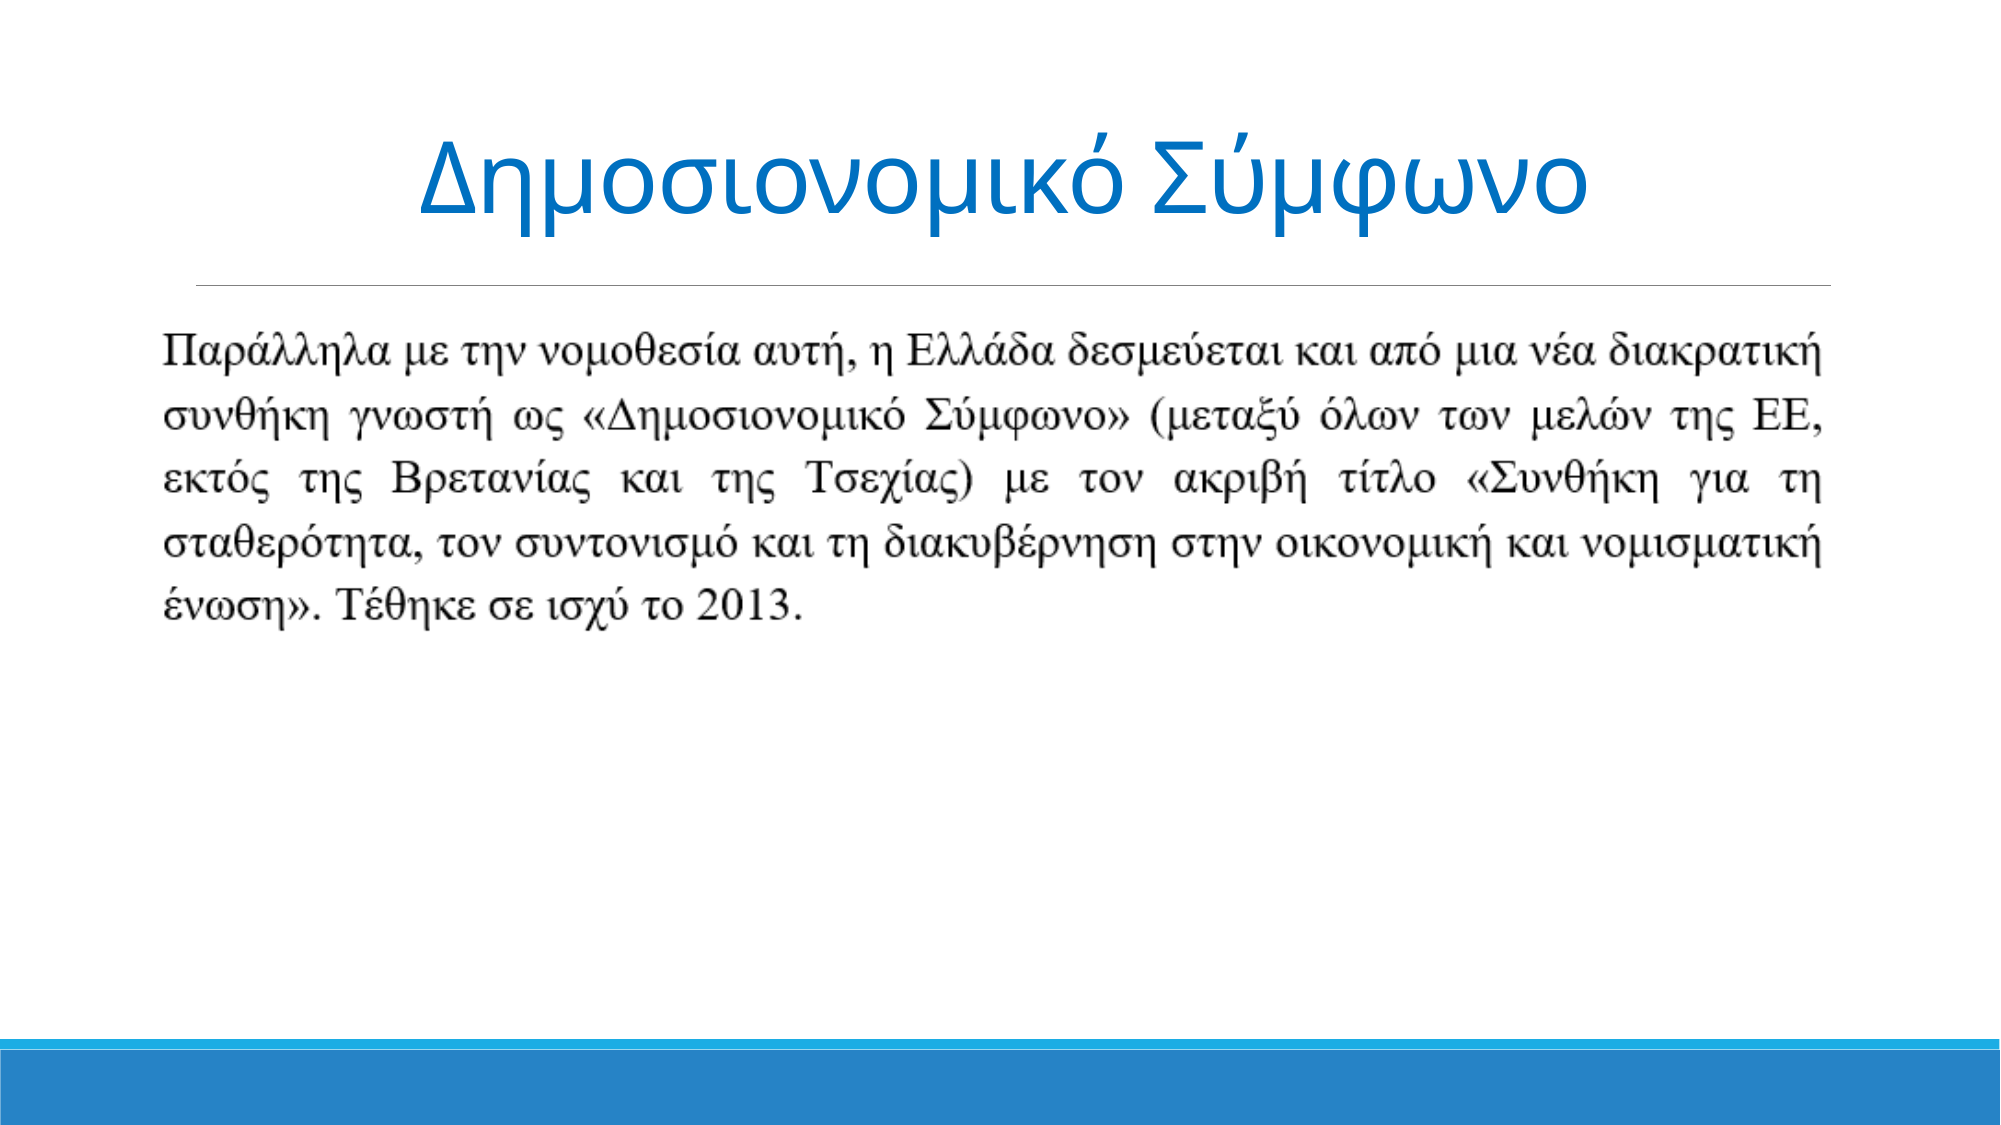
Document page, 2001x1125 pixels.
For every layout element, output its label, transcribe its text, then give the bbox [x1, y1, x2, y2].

title Δημοσιονομικό Σύμφωνο [180, 78, 1832, 242]
picture [140, 299, 1871, 658]
